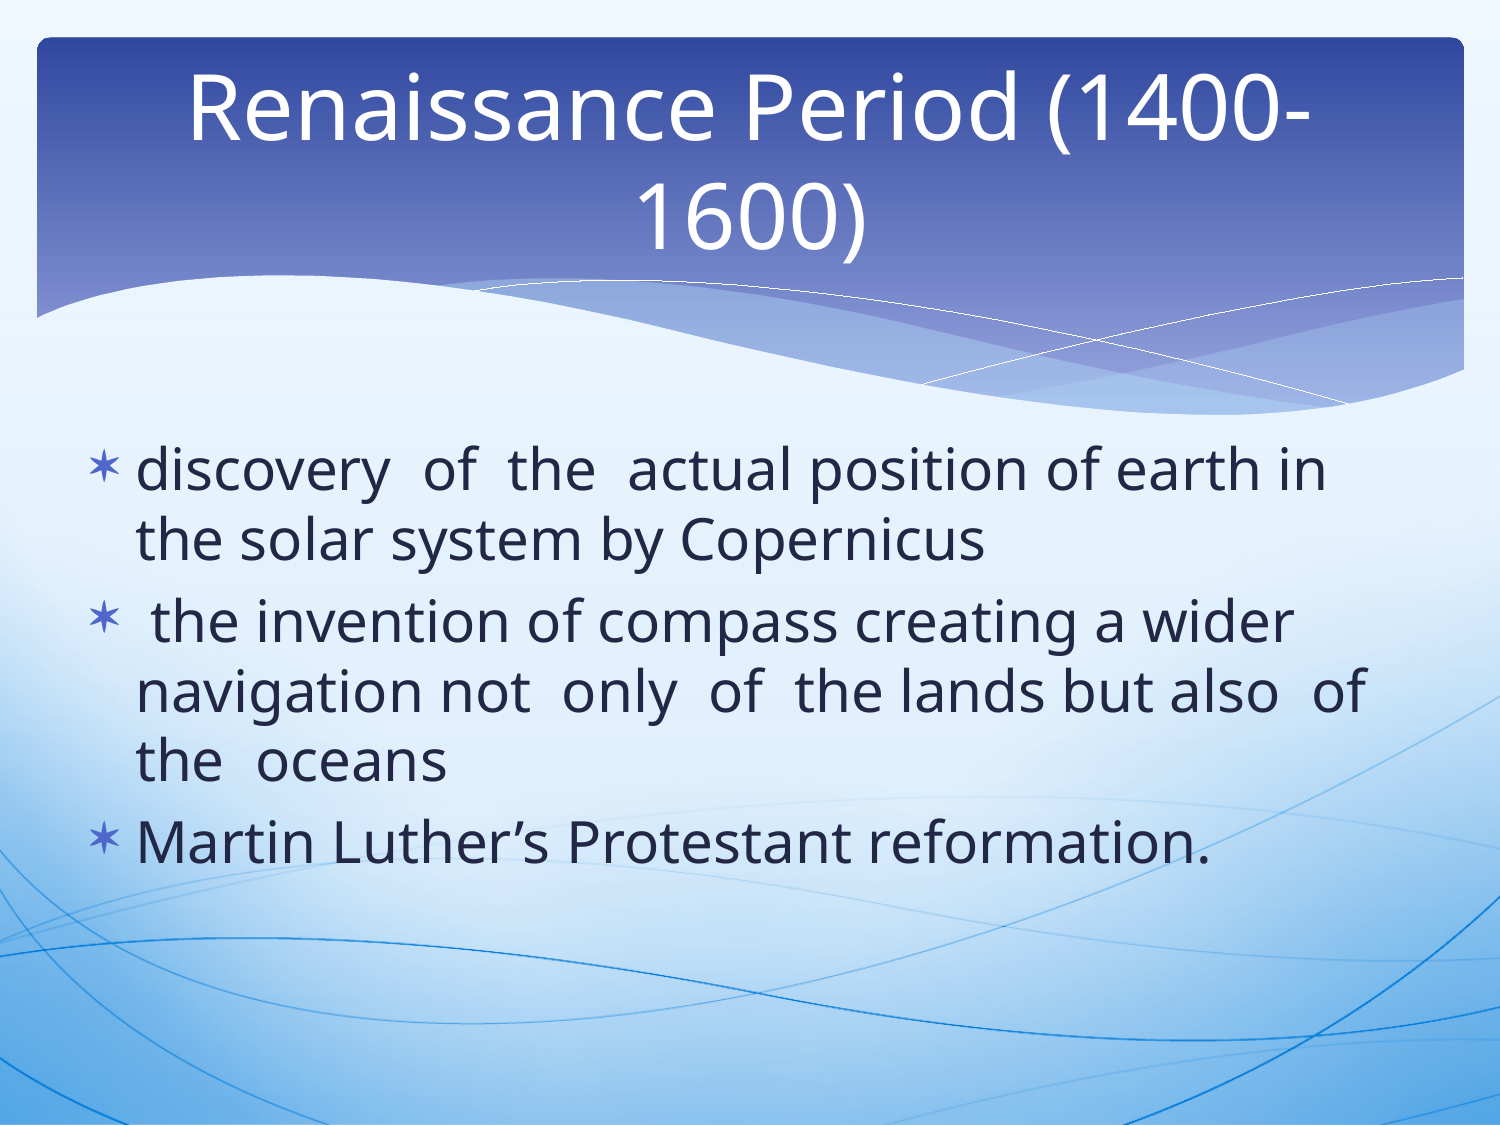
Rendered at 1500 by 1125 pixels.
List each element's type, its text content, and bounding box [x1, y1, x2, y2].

title Renaissance Period (1400-1600) [75, 55, 1425, 261]
list discovery of the actual position of earth in the solar system by Copernicus the invention of compass creating a wider navigation not only of the lands but also of the oceans Martin Luther’s Protestant reformation. [75, 425, 1425, 1005]
